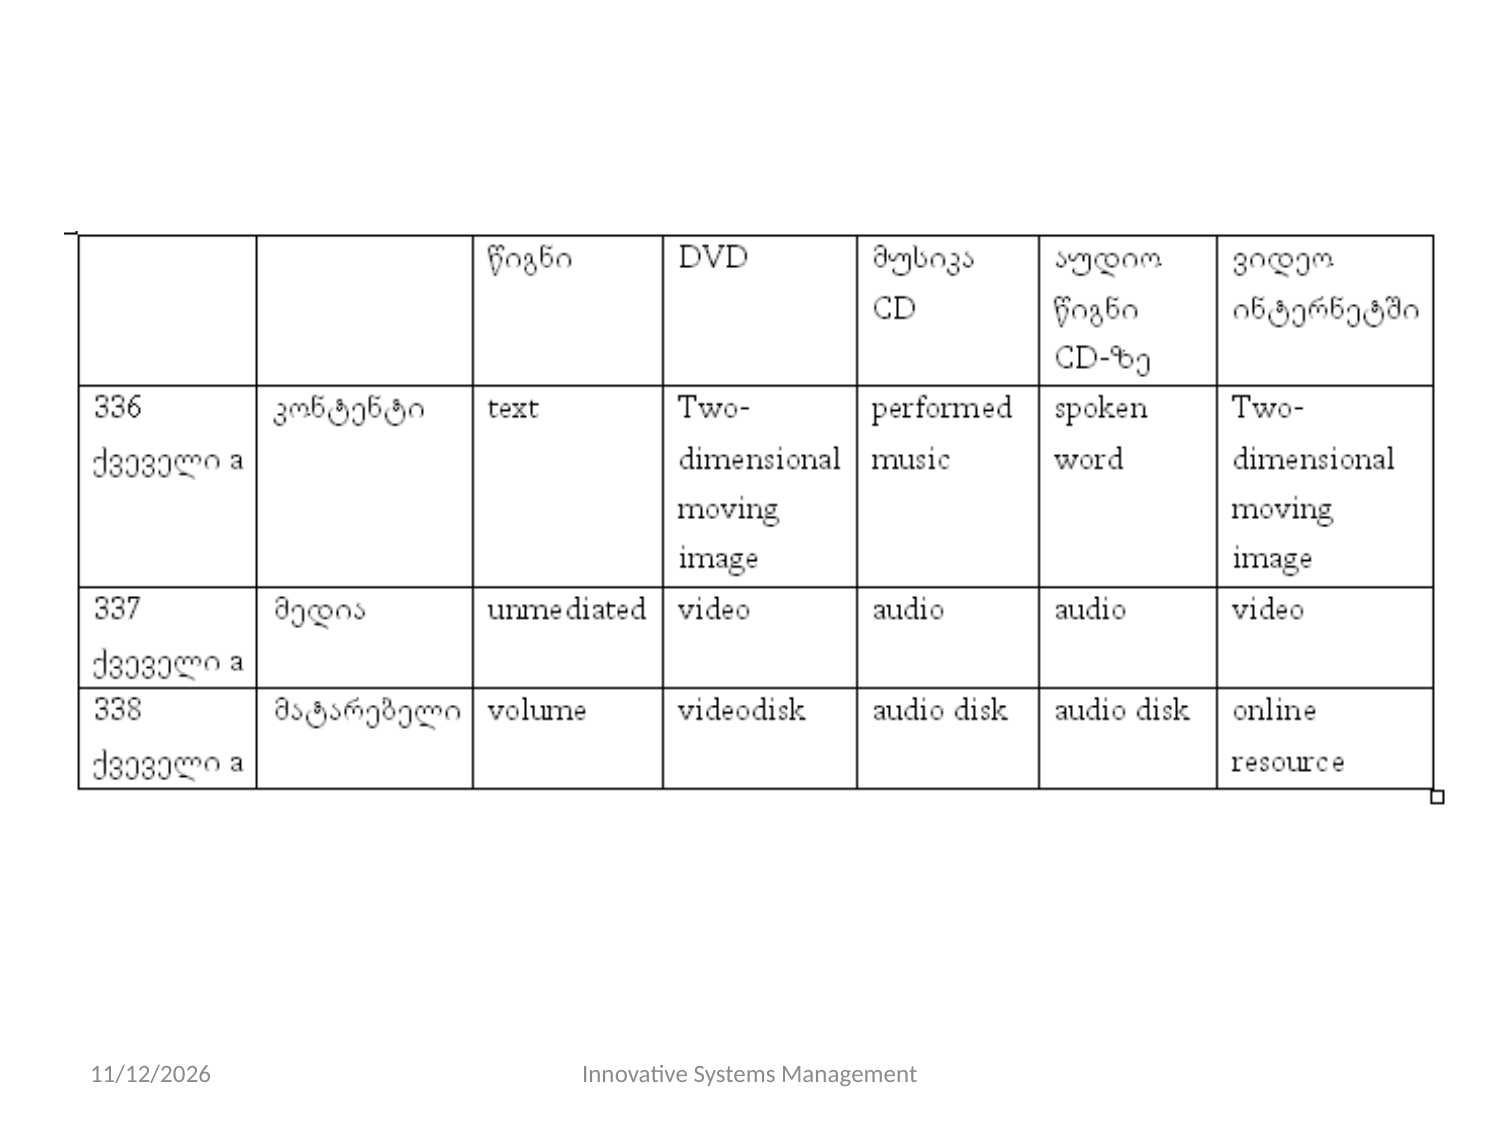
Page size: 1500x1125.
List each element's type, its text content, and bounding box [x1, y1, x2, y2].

footer Innovative Systems Management [512, 1042, 988, 1103]
picture [64, 231, 1447, 813]
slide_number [75, 1042, 425, 1103]
